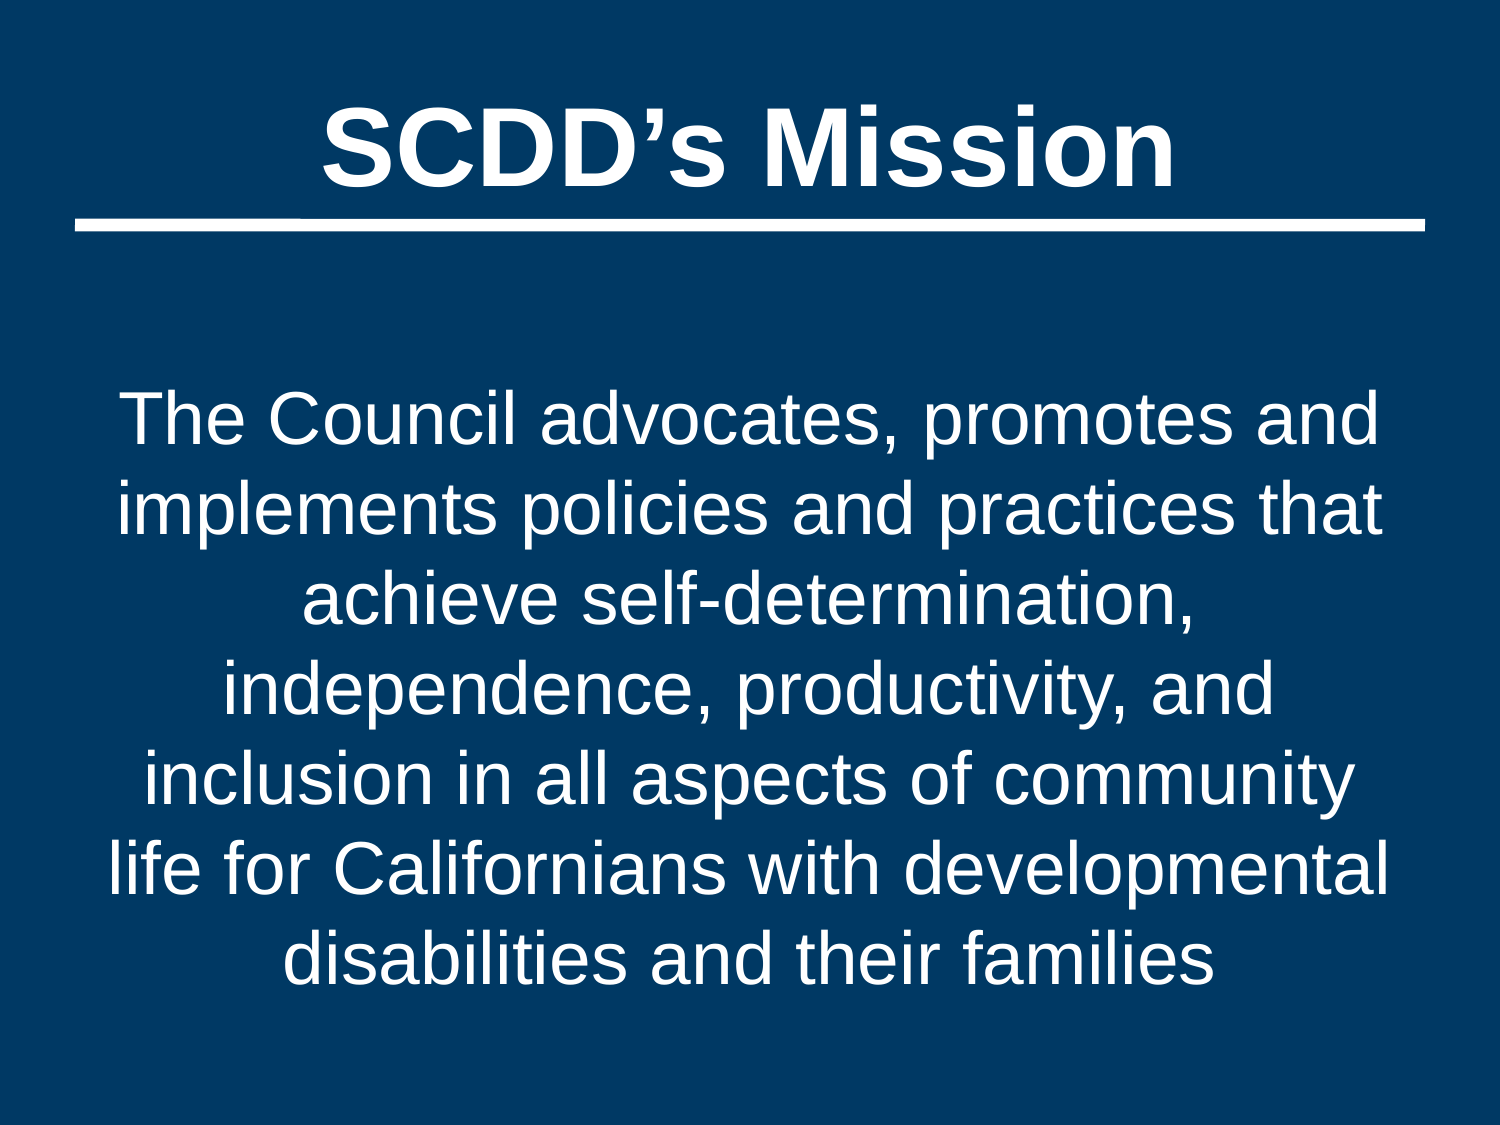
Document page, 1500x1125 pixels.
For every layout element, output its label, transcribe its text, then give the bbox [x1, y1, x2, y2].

list The Council advocates, promotes and implements policies and practices that achieve self-determination, independence, productivity, and inclusion in all aspects of community life for Californians with developmental disabilities and their families [75, 362, 1425, 1088]
title SCDD’s Mission [75, 26, 1425, 257]
